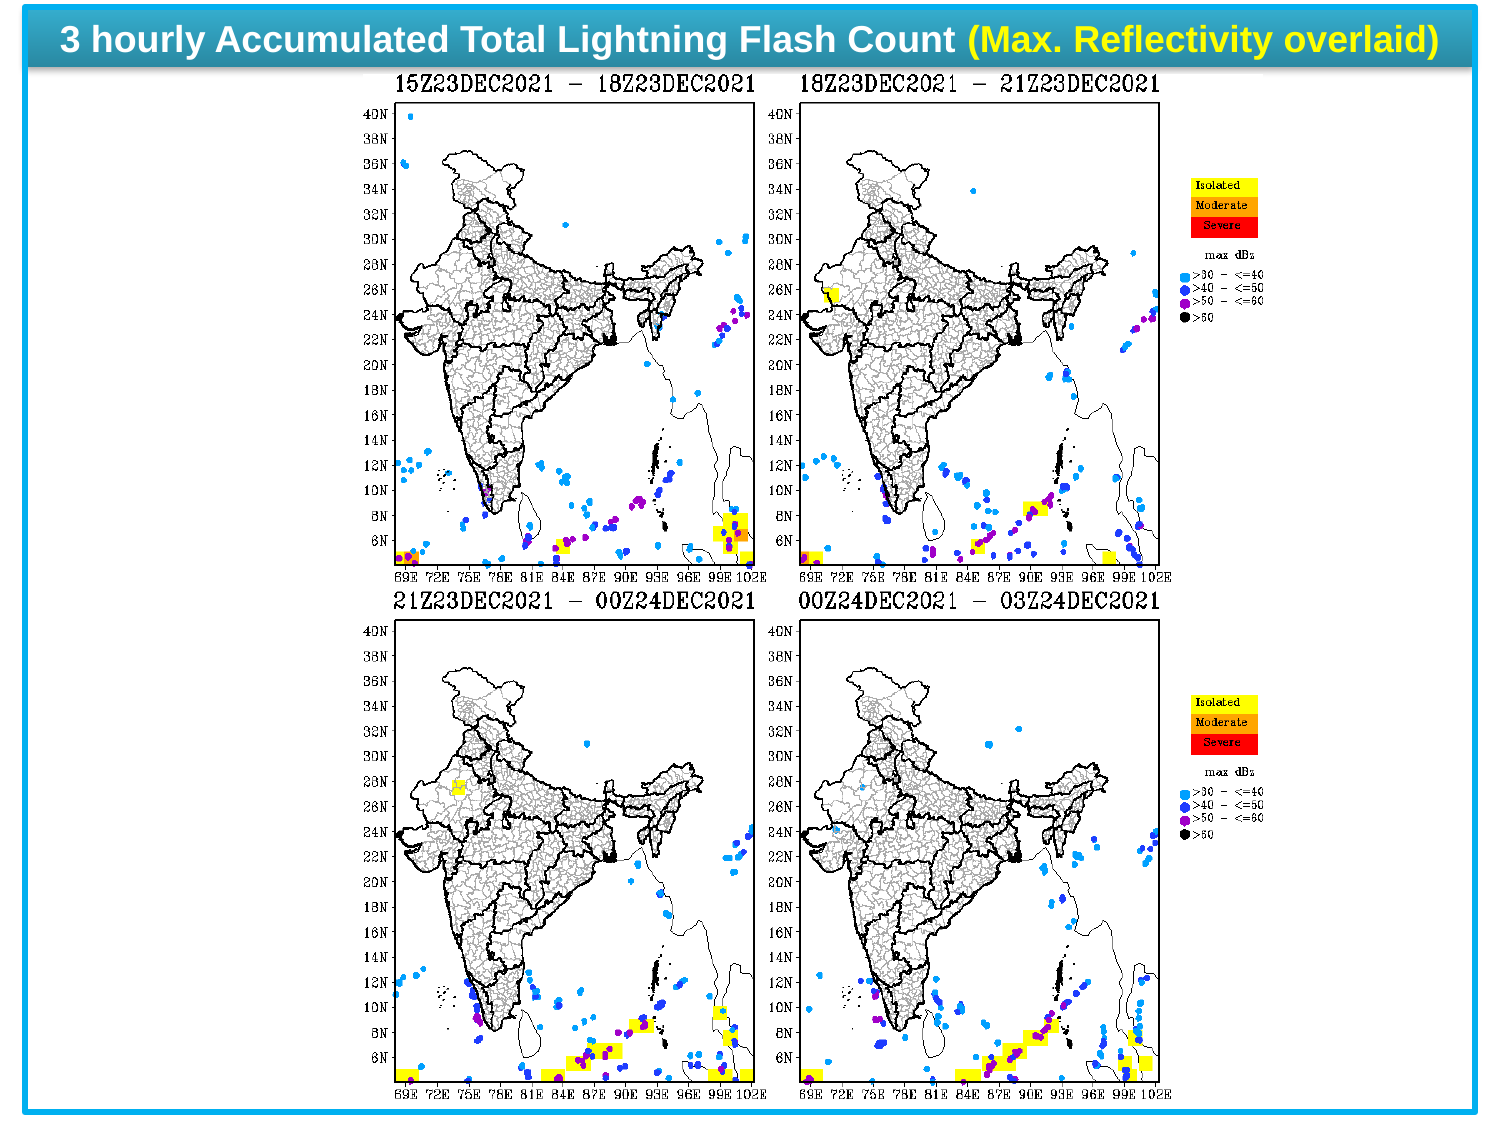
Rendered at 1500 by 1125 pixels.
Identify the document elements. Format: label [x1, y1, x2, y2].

text_box [23, 5, 1477, 1114]
picture [363, 74, 1263, 1100]
